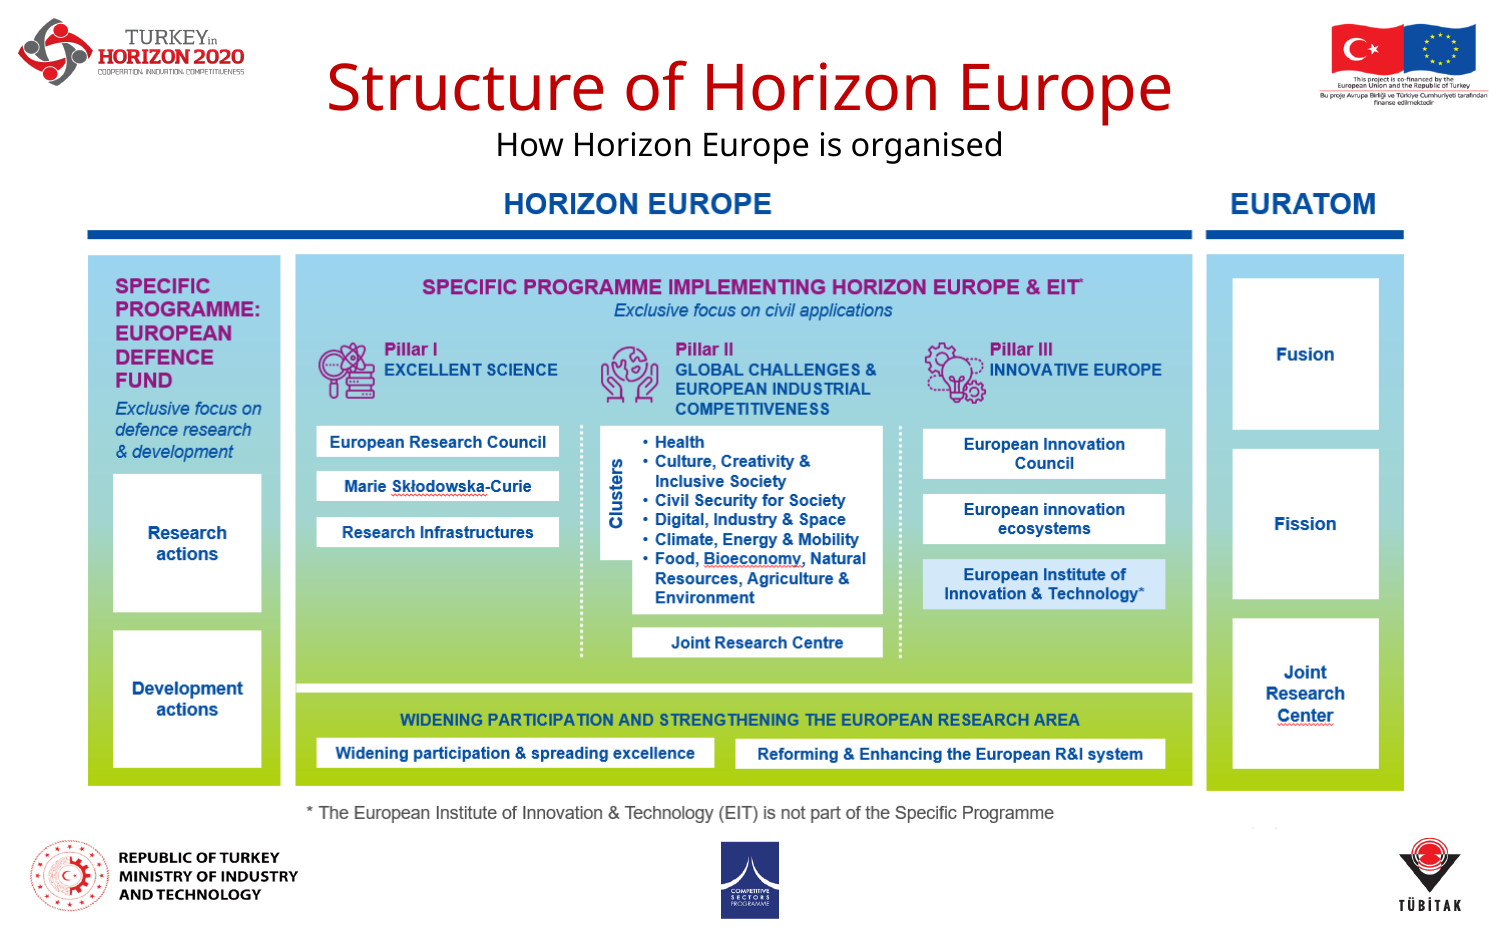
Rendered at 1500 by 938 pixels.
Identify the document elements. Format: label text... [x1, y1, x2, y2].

title Structure of Horizon Europe How Horizon Europe is organised [72, 38, 1428, 171]
picture [721, 841, 779, 919]
picture [1386, 835, 1468, 916]
picture [1312, 6, 1493, 112]
picture [67, 180, 1428, 829]
picture [7, 9, 262, 90]
picture [25, 836, 303, 915]
